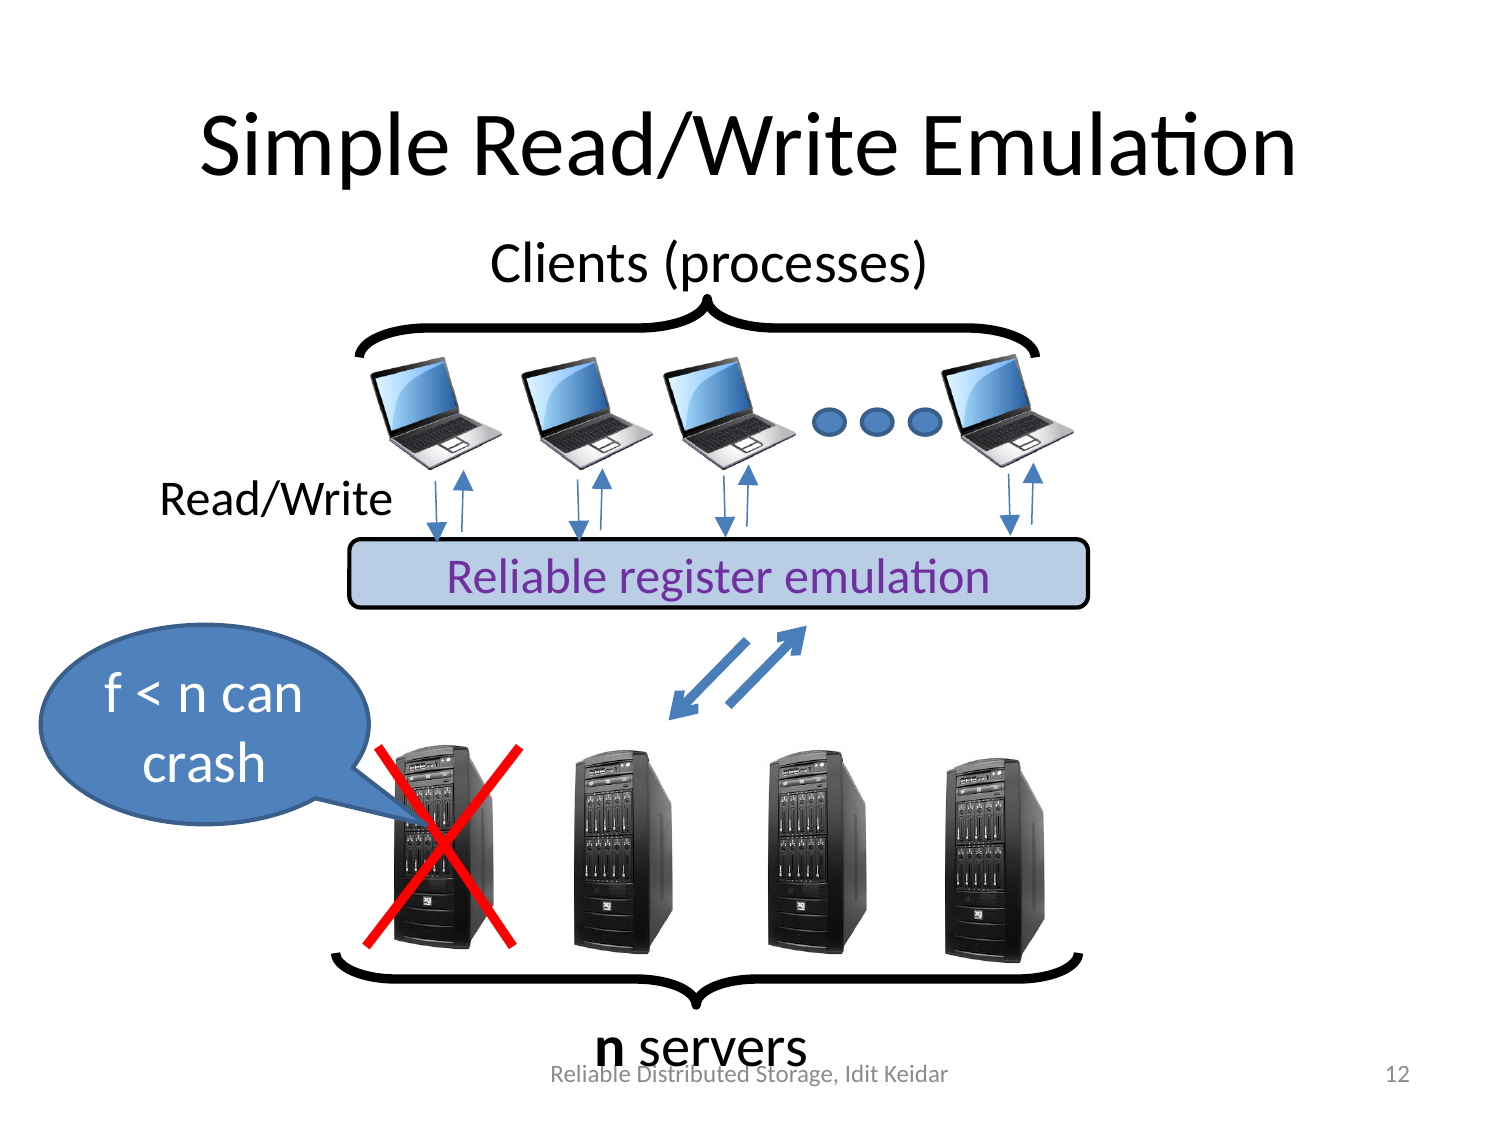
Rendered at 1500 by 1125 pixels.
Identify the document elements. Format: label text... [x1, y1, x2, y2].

title Simple Read/Write Emulation [75, 45, 1425, 233]
picture [391, 742, 495, 746]
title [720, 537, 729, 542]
picture [764, 747, 869, 956]
text_box f < n can crash [38, 622, 371, 827]
slide_number 12 [1074, 1042, 1425, 1103]
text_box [365, 746, 520, 947]
text_box Reliable register emulation [347, 537, 1091, 610]
picture [391, 947, 495, 951]
text_box Read/Write [144, 457, 409, 533]
text_box [334, 952, 1080, 1001]
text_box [359, 298, 1074, 482]
text_box Clients (processes) [475, 216, 945, 297]
footer Reliable Distributed Storage, Idit Keidar [512, 1042, 988, 1103]
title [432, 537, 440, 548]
picture [942, 756, 1046, 965]
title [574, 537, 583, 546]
picture [570, 747, 675, 956]
text_box n servers [174, 1001, 1215, 1086]
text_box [657, 644, 818, 702]
